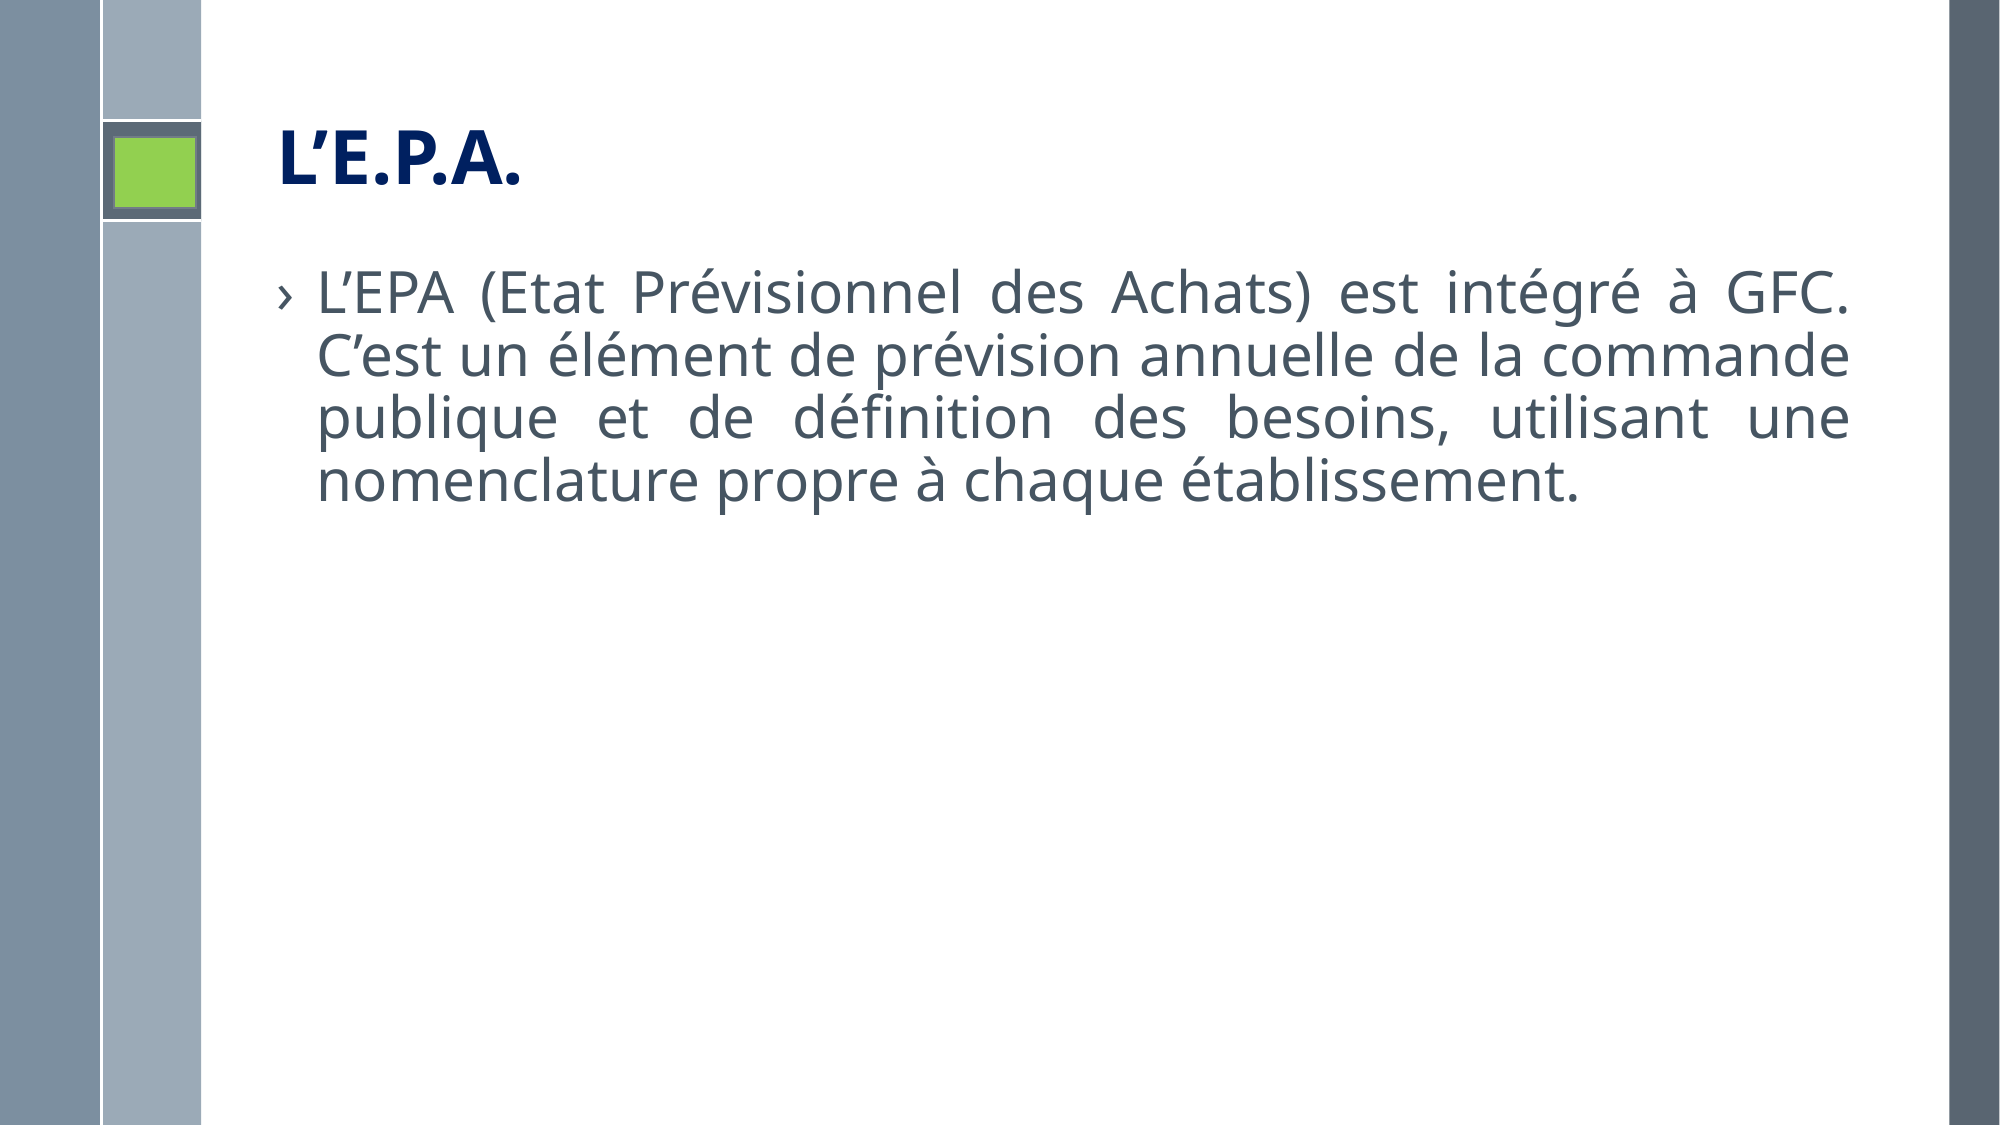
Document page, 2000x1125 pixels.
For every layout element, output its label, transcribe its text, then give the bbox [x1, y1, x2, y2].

list L’EPA (Etat Prévisionnel des Achats) est intégré à GFC. C’est un élément de prévision annuelle de la commande publique et de définition des besoins, utilisant une nomenclature propre à chaque établissement. [261, 255, 1867, 1013]
title L’E.P.A. [261, 29, 1867, 209]
text_box [113, 136, 197, 209]
